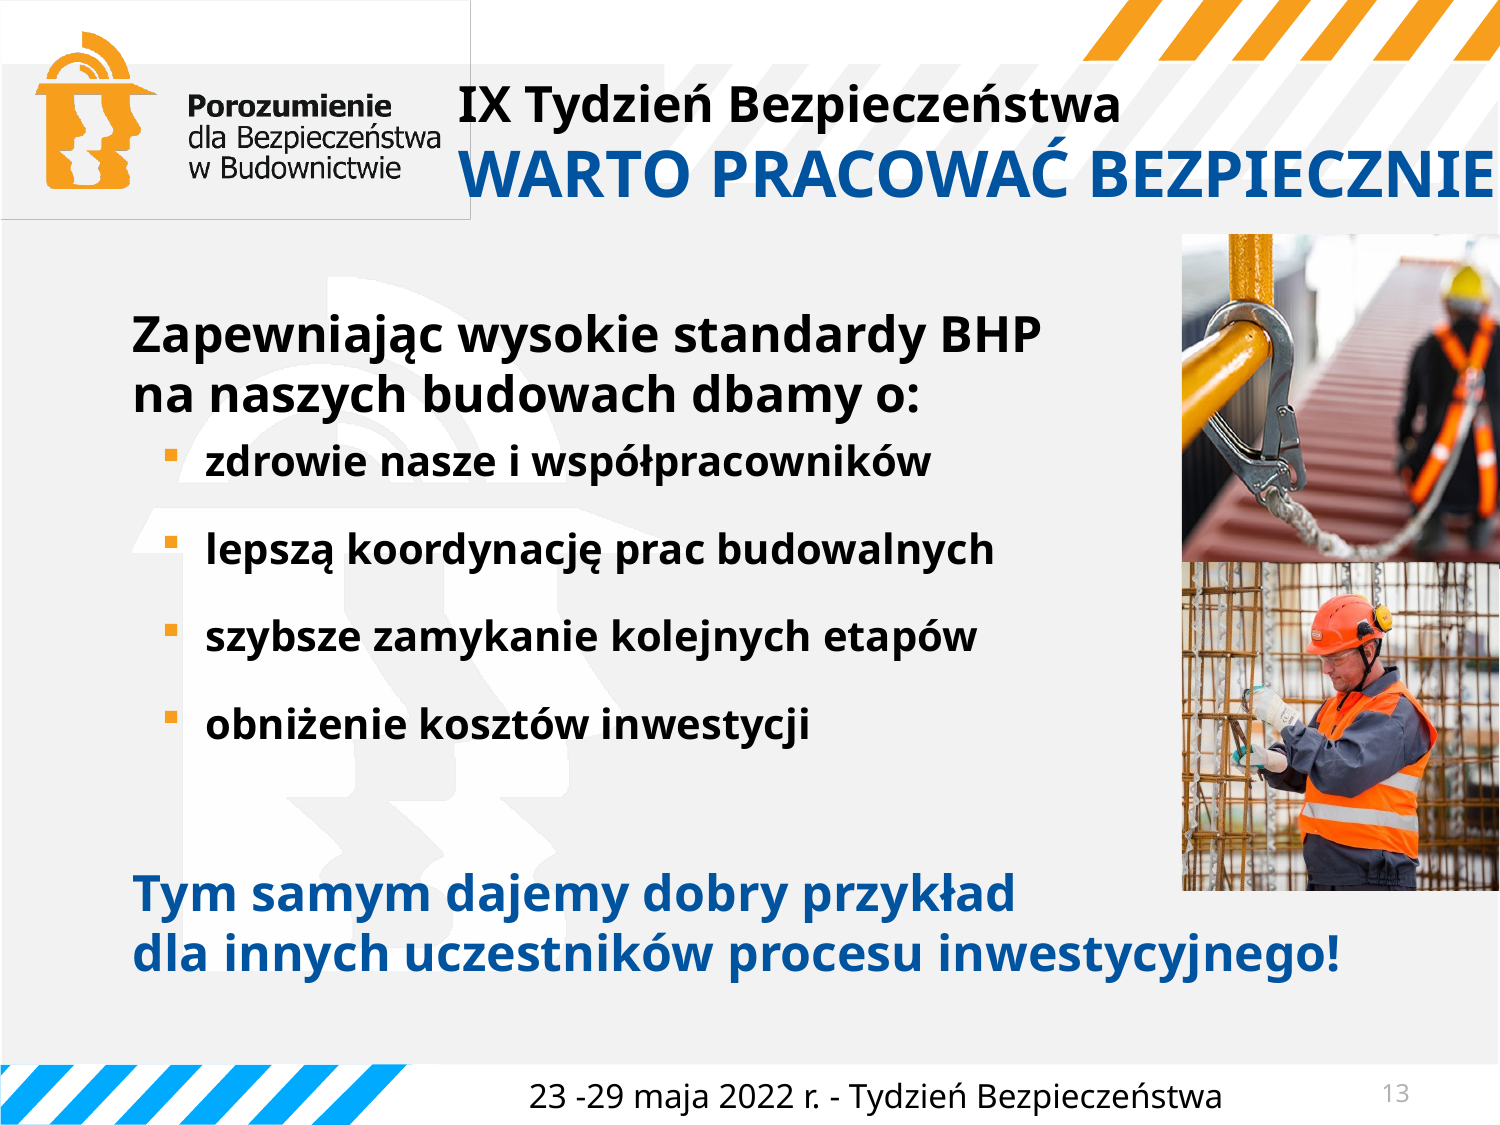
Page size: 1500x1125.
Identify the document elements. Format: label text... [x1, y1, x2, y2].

text_box Zapewniając wysokie standardy BHP na naszych budowach dbamy o: zdrowie nasze i współpracowników lepszą koordynację prac budowalnych szybsze zamykanie kolejnych etapów obniżenie kosztów inwestycji [118, 295, 1176, 756]
footer 23 -29 maja 2022 r. - Tydzień Bezpieczeństwa [430, 1068, 1332, 1125]
slide_number 13 [1285, 1064, 1425, 1125]
title IX Tydzień Bezpieczeństwa WARTO PRACOWAĆ BEZPIECZNIE [414, 47, 1500, 235]
text_box Tym samym dajemy dobry przykład dla innych uczestników procesu inwestycyjnego! [118, 854, 1402, 989]
picture [0, 0, 471, 220]
picture [1181, 234, 1500, 892]
